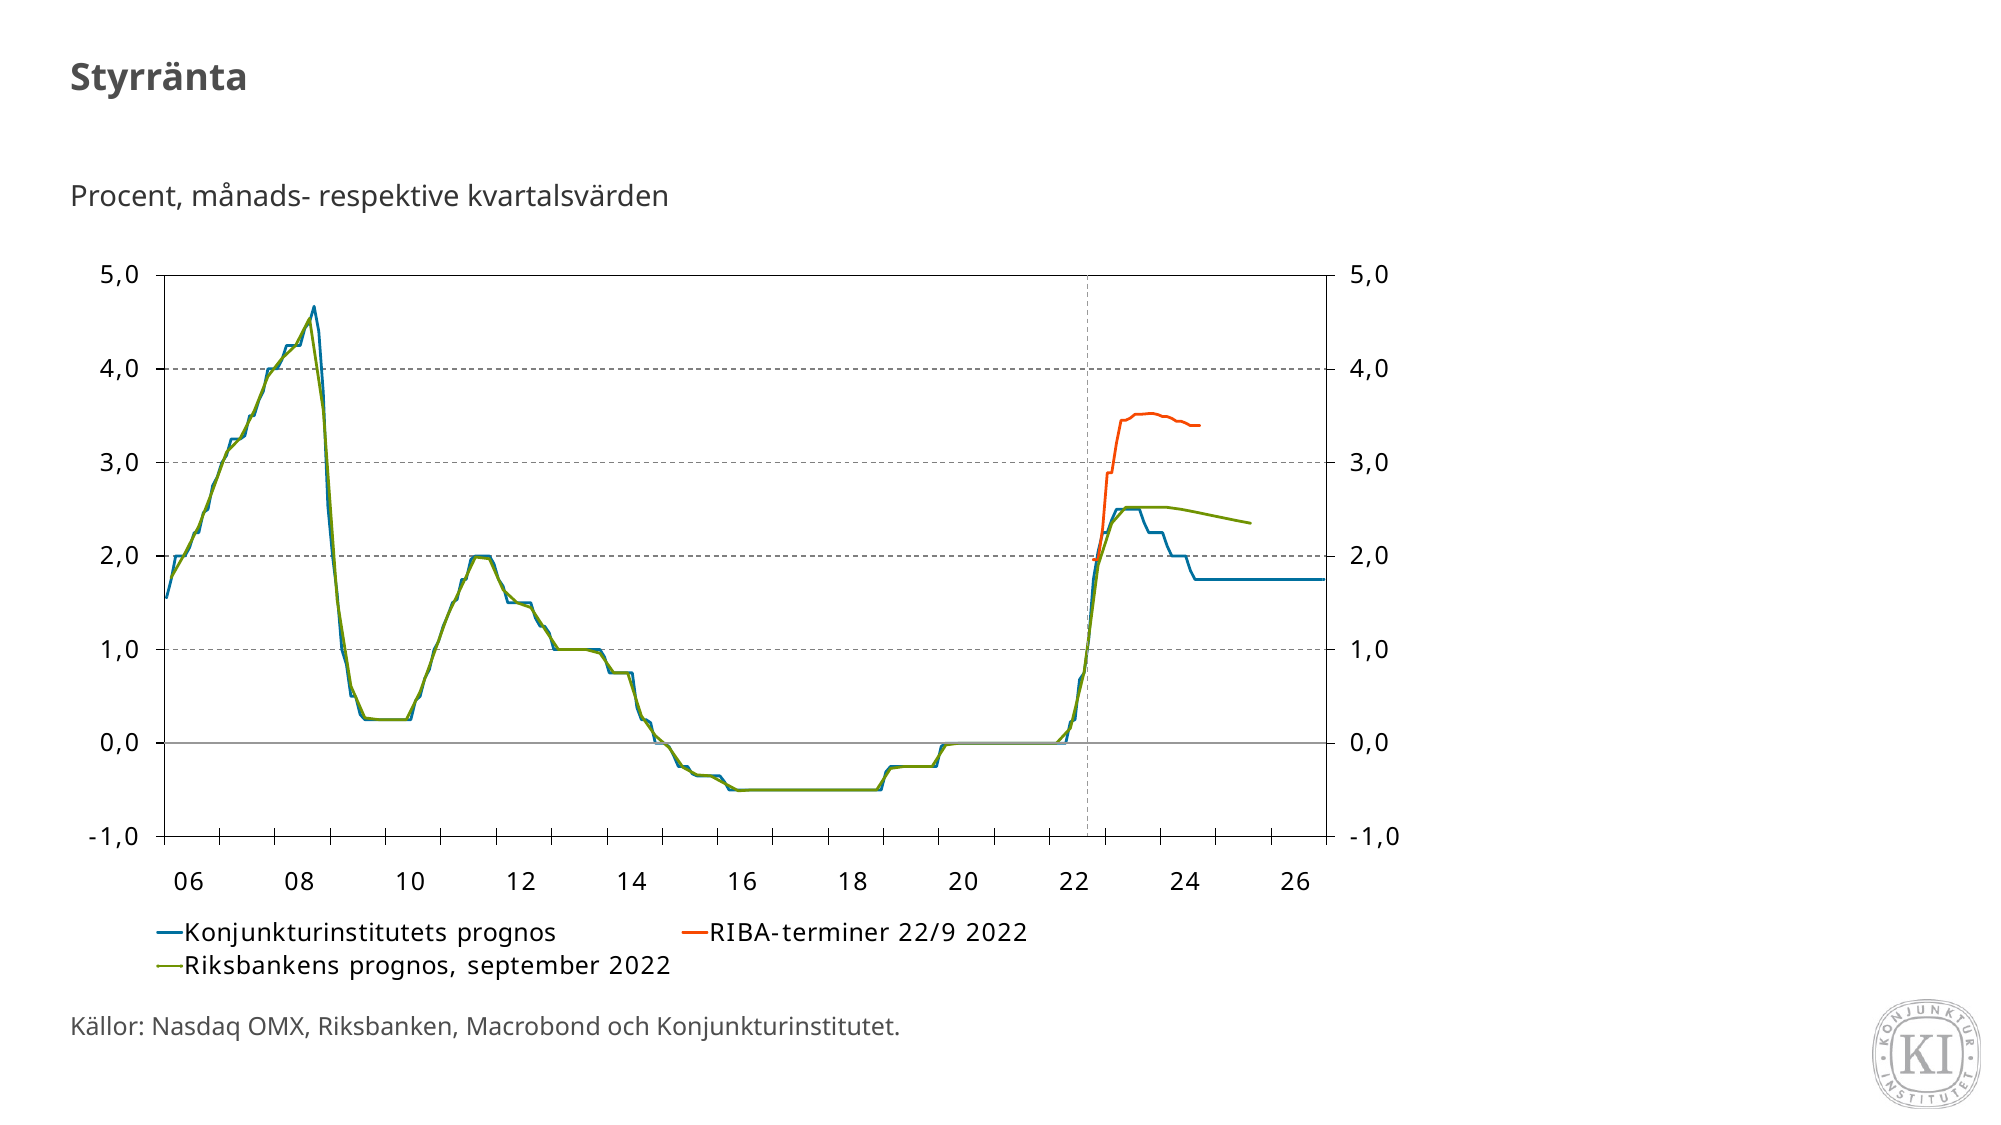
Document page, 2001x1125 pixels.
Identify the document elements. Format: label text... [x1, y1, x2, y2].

picture [1872, 999, 1981, 1109]
title Styrränta [55, 45, 1476, 128]
subtitle Källor: Nasdaq OMX, Riksbanken, Macrobond och Konjunkturinstitutet. [55, 1003, 1476, 1106]
list Procent, månads- respektive kvartalsvärden [55, 137, 1476, 220]
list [72, 249, 1491, 984]
